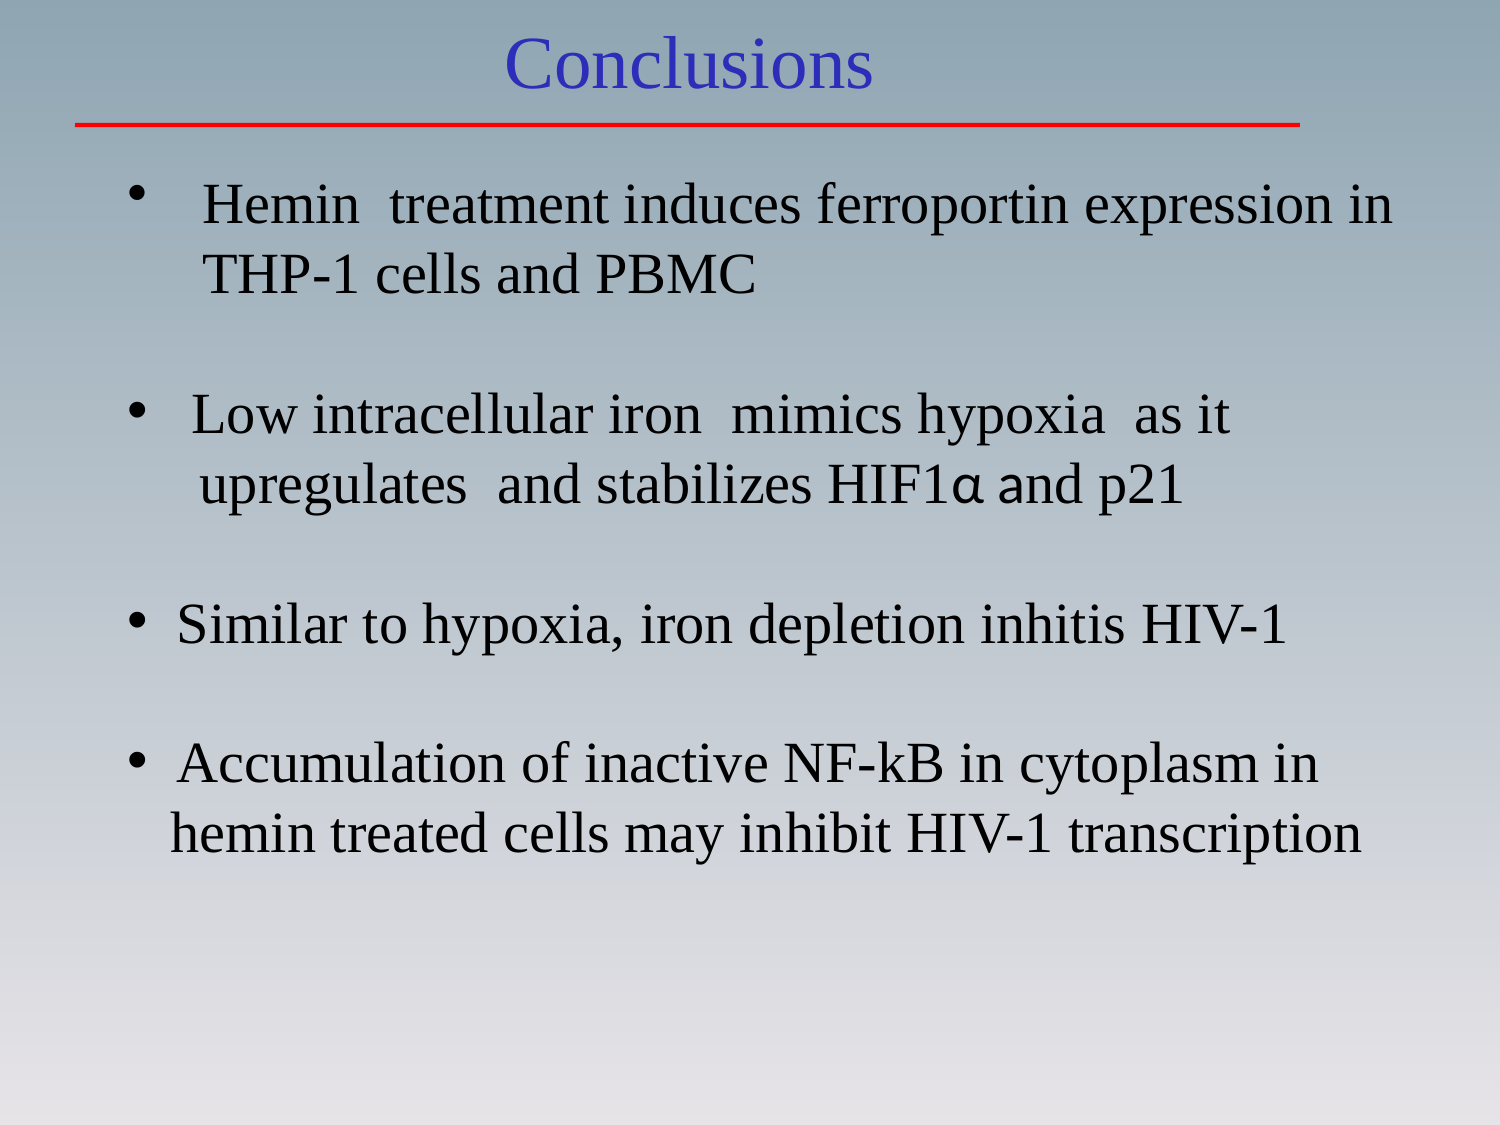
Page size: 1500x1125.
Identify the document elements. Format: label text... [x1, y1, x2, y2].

text_box Conclusions [489, 6, 891, 87]
text_box Hemin treatment induces ferroportin expression in THP-1 cells and PBMC Low intracellular iron mimics hypoxia as it upregulates and stabilizes HIF1α and p21 Similar to hypoxia, iron depletion inhitis HIV-1 Accumulation of inactive NF-kB in cytoplasm in hemin treated cells may inhibit HIV-1 transcription [112, 87, 1463, 1050]
